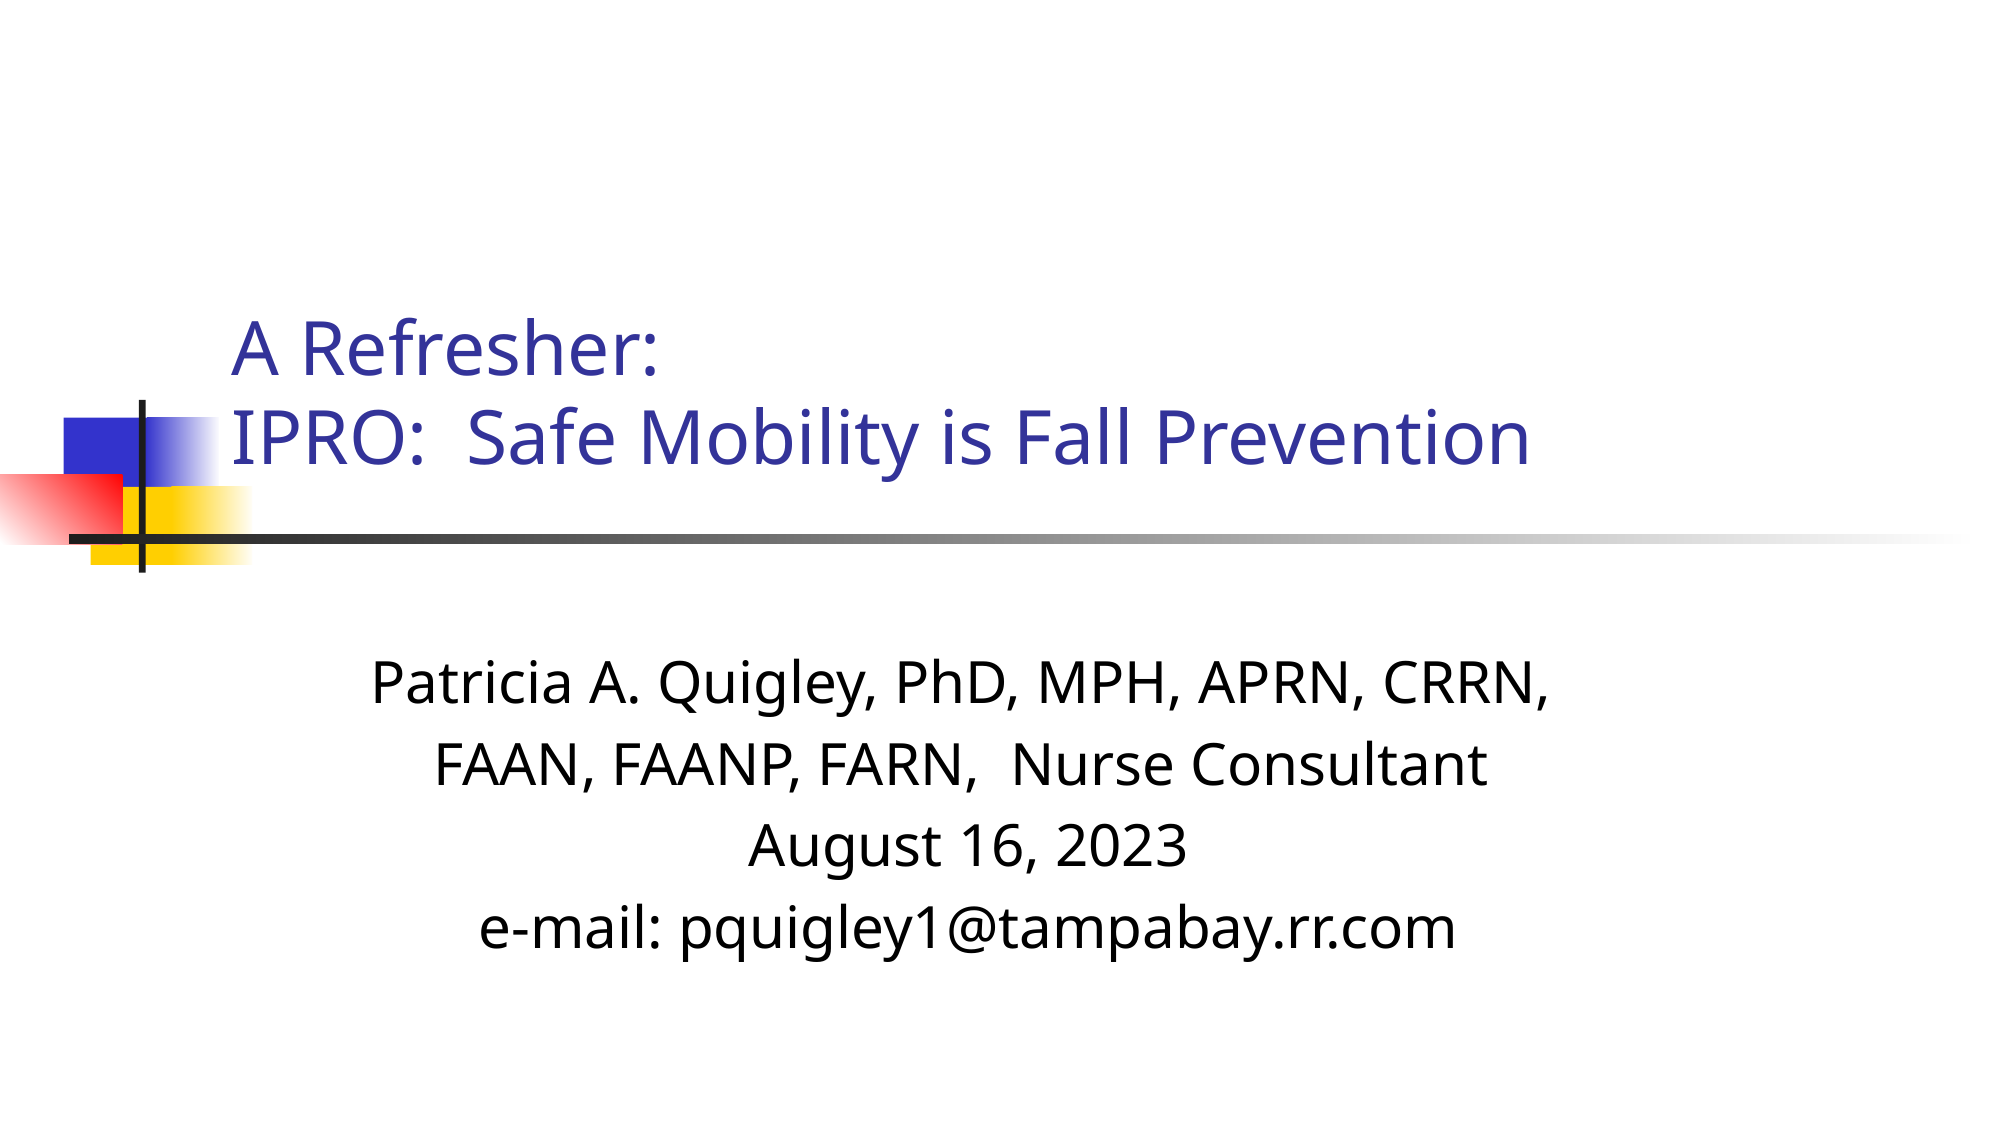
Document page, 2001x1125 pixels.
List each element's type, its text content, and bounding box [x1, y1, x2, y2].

title A Refresher: IPRO: Safe Mobility is Fall Prevention [216, 299, 1917, 488]
subtitle Patricia A. Quigley, PhD, MPH, APRN, CRRN, FAAN, FAANP, FARN, Nurse Consultant August 16, 2023 e-mail: pquigley1@tampabay.rr.com [312, 637, 1625, 925]
